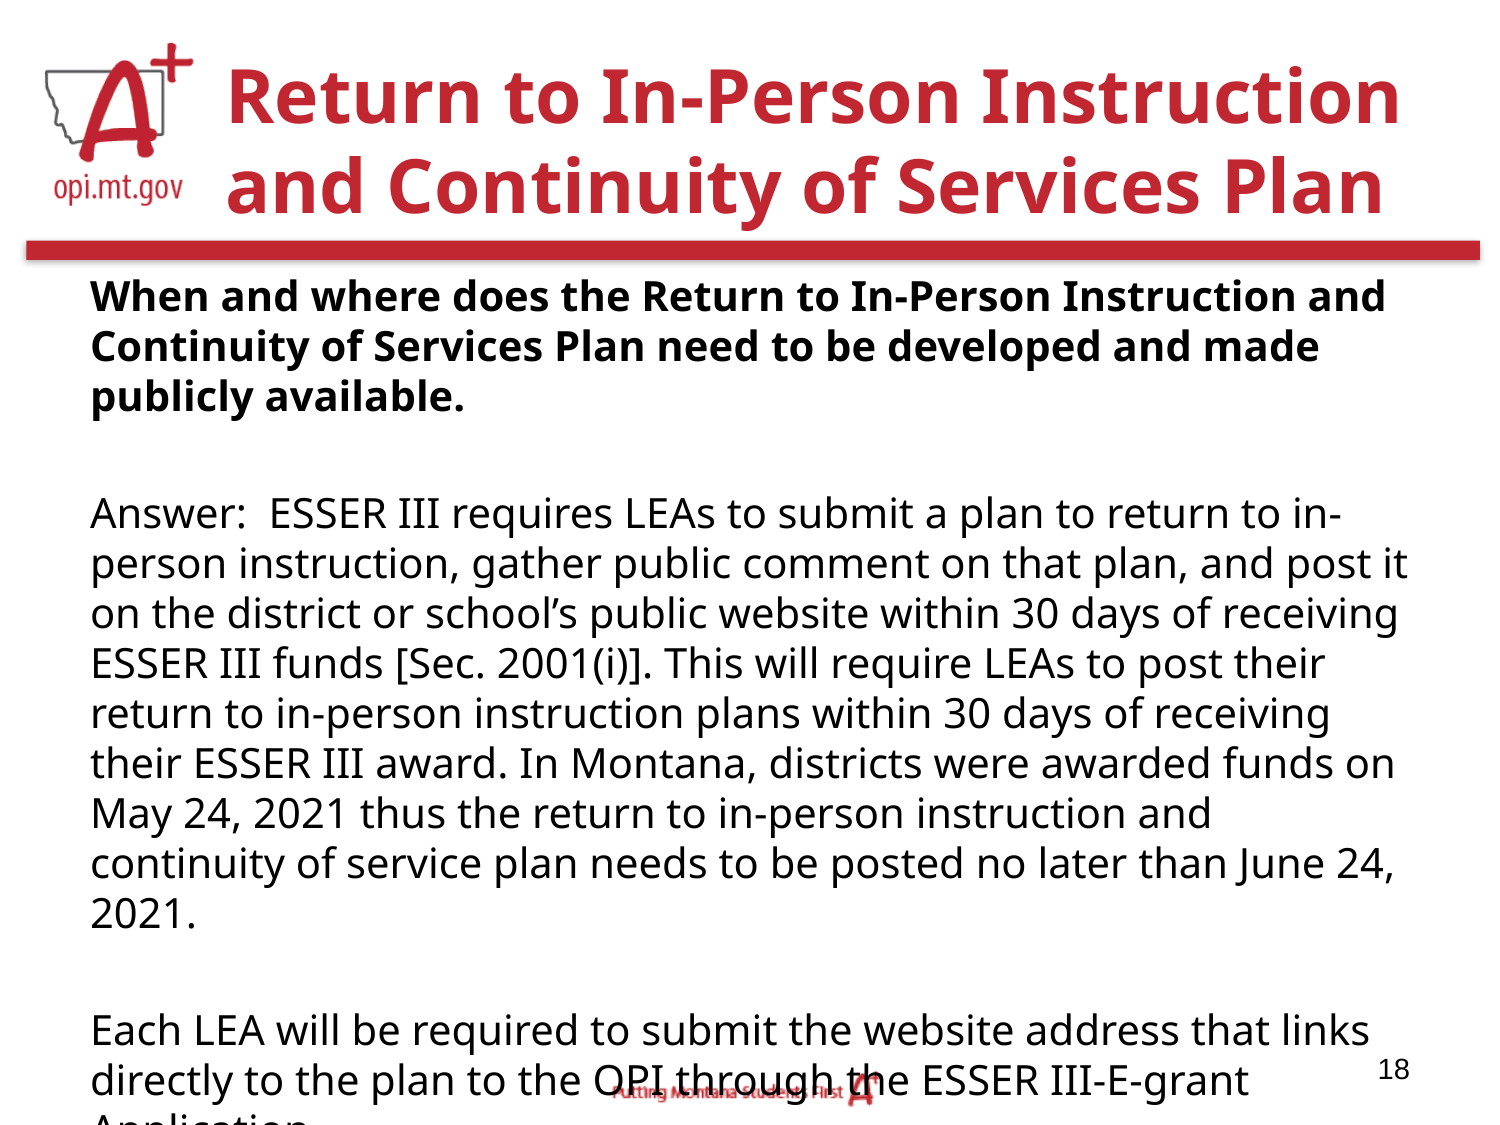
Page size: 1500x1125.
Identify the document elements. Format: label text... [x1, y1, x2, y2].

title Return to In-Person Instruction and Continuity of Services Plan [210, 44, 1477, 233]
picture [16, 32, 213, 230]
list When and where does the Return to In-Person Instruction and Continuity of Services Plan need to be developed and made publicly available. Answer: ESSER III requires LEAs to submit a plan to return to in-person instruction, gather public comment on that plan, and post it on the district or school’s public website within 30 days of receiving ESSER III funds [Sec. 2001(i)]. This will require LEAs to post their return to in-person instruction plans within 30 days of receiving their ESSER III award. In Montana, districts were awarded funds on May 24, 2021 thus the return to in-person instruction and continuity of service plan needs to be posted no later than June 24, 2021. Each LEA will be required to submit the website address that links directly to the plan to the OPI through the ESSER III-E-grant Application. [74, 262, 1426, 1006]
slide_number 18 [1074, 1042, 1425, 1103]
picture [608, 1061, 892, 1116]
